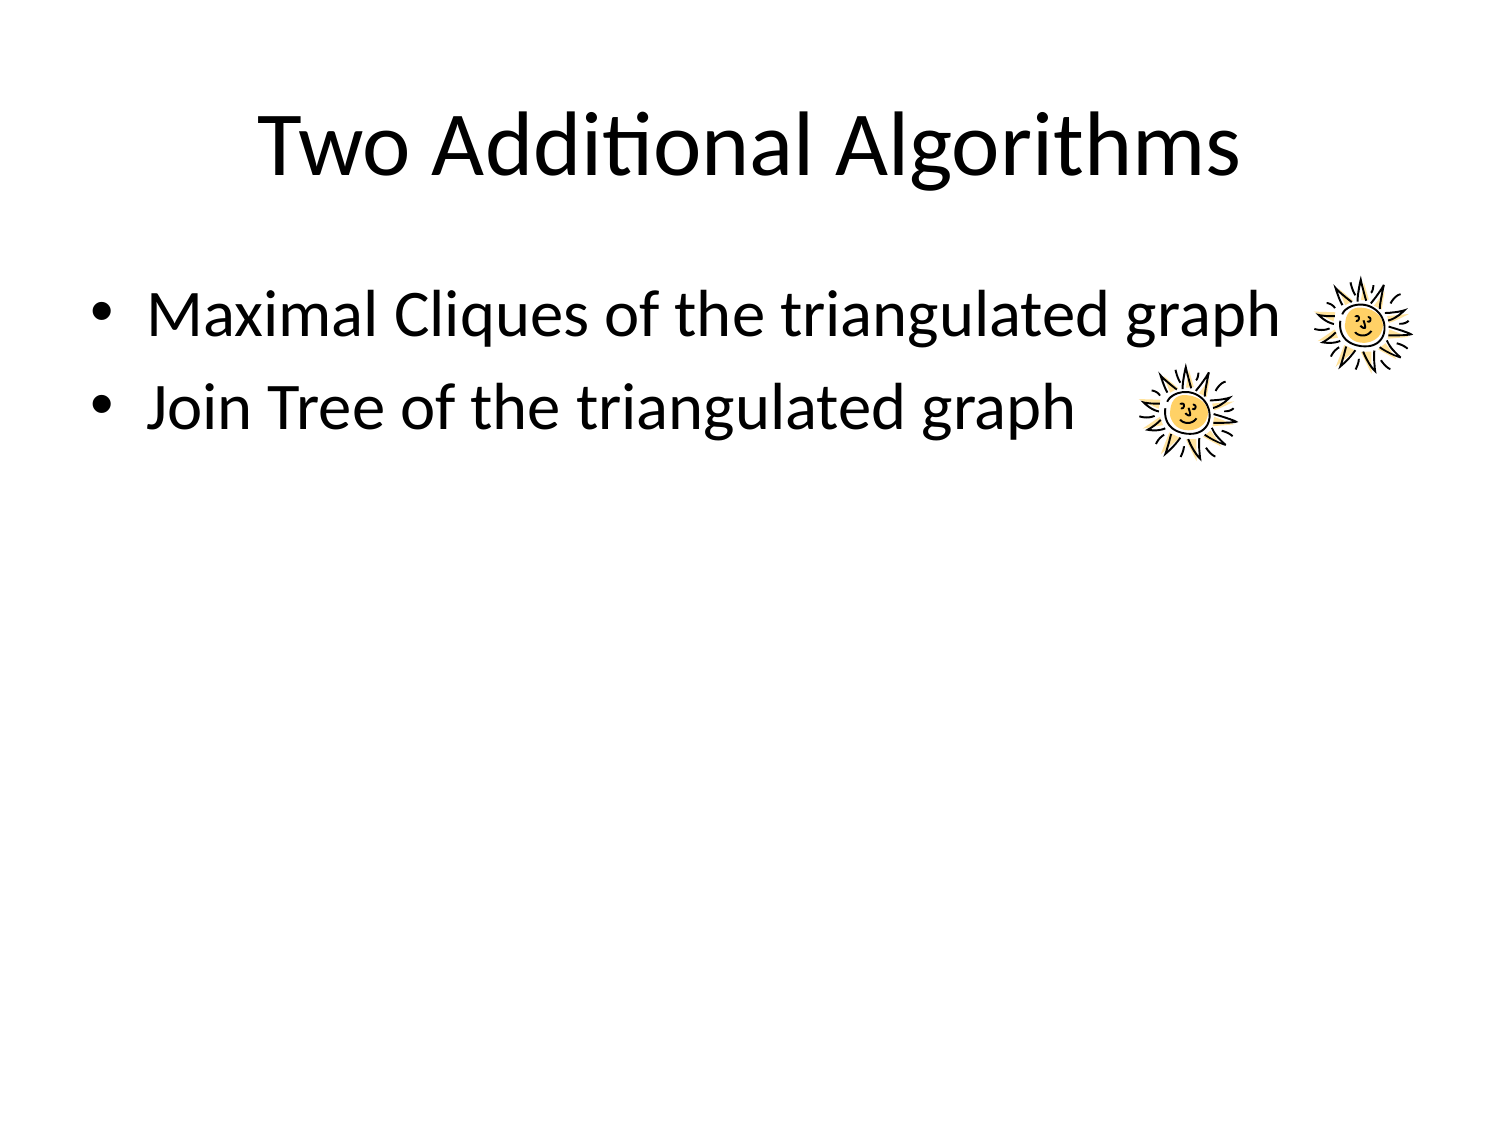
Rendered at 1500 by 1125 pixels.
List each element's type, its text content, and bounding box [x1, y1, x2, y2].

title Two Additional Algorithms [75, 45, 1425, 233]
picture [1312, 274, 1415, 376]
list Maximal Cliques of the triangulated graph Join Tree of the triangulated graph [75, 262, 1425, 1005]
picture [1137, 362, 1240, 463]
